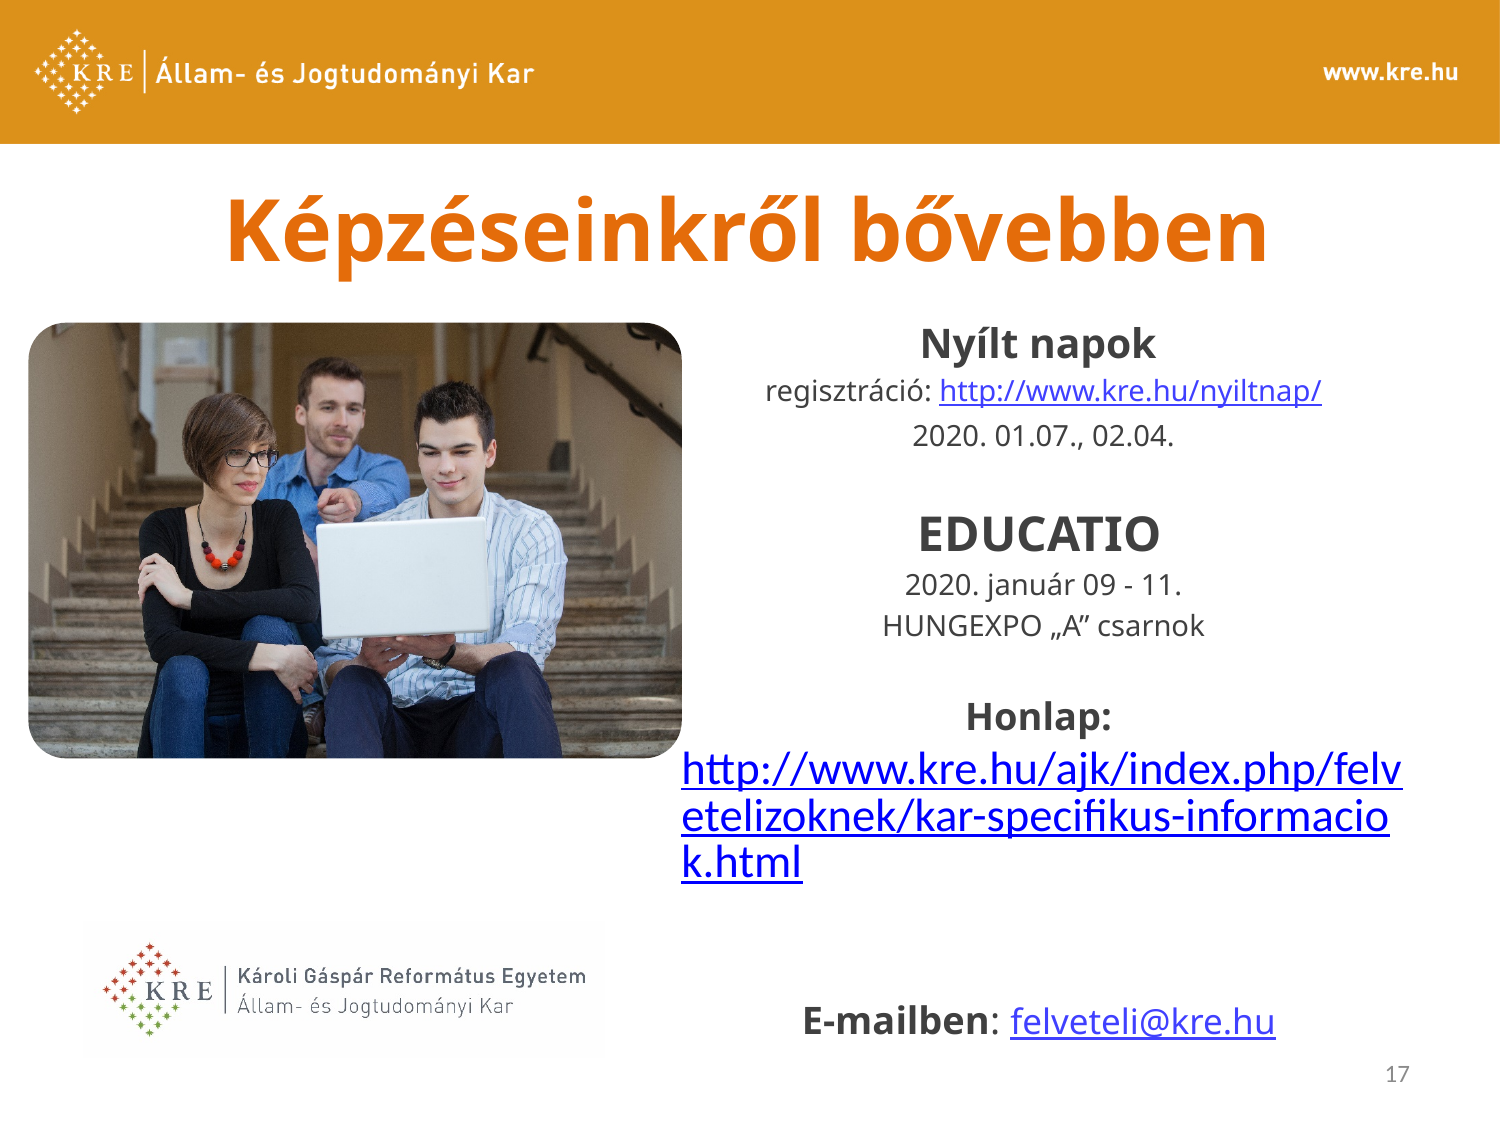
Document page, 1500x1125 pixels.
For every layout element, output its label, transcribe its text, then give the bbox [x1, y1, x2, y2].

picture [83, 921, 605, 1058]
title Képzéseinkről bővebben [159, 167, 1337, 287]
slide_number 17 [1074, 1042, 1425, 1103]
picture [0, 0, 1500, 145]
picture [28, 322, 682, 759]
list Nyílt napok regisztráció: http://www.kre.hu/nyiltnap/ 2020. 01.07., 02.04. EDUCATIO 2020. január 09 - 11. HUNGEXPO „A” csarnok Honlap: http://www.kre.hu/ajk/index.php/felvetelizoknek/kar-specifikus-informaciok.html E-mailben: felveteli@kre.hu [666, 309, 1421, 961]
